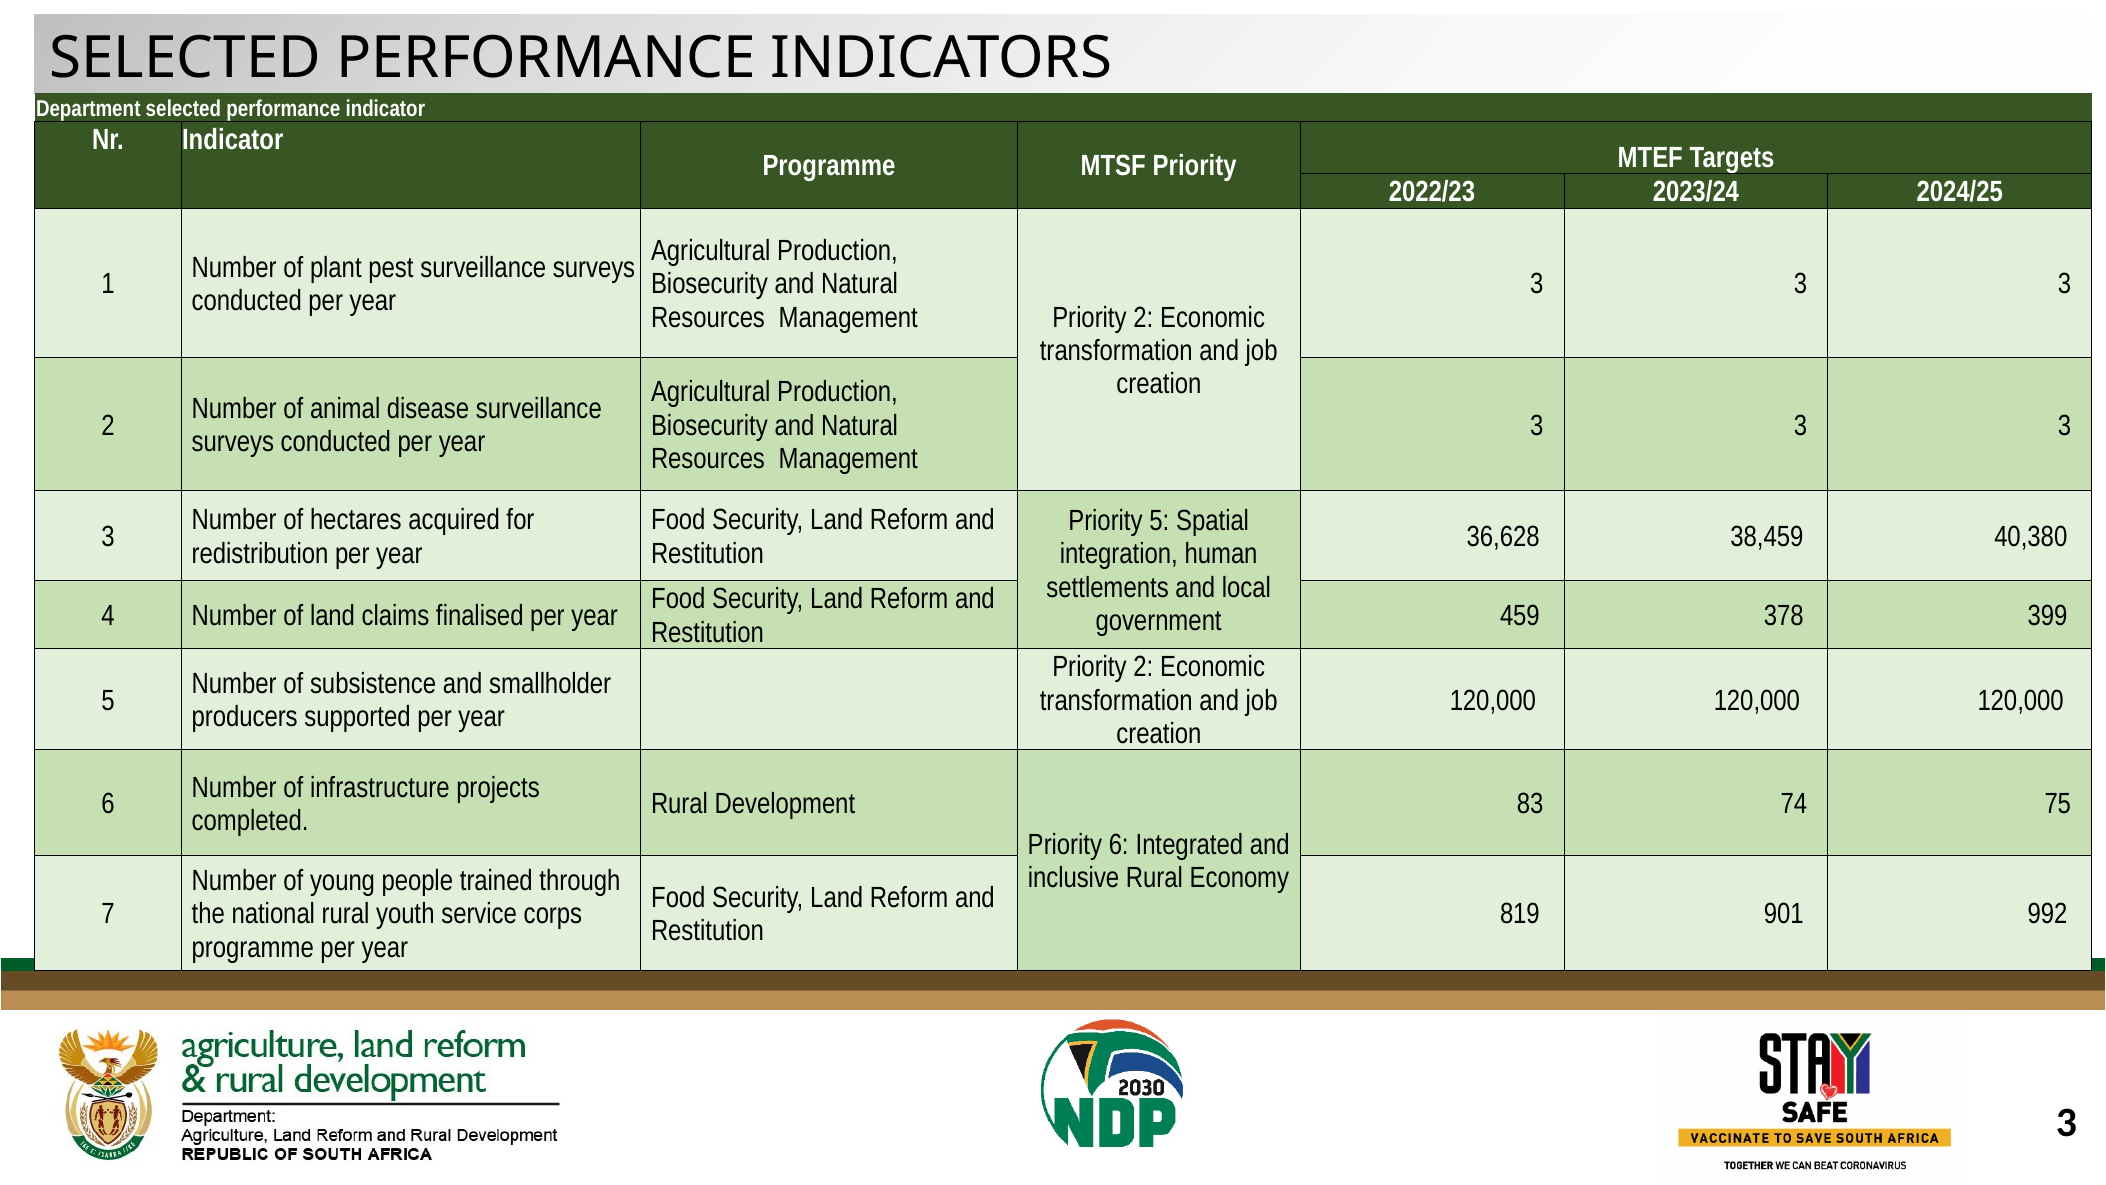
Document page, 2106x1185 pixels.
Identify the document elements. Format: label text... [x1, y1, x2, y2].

table_cell Number of young people trained through the national rural youth service corps programme per year [182, 856, 640, 970]
table_cell 38,459 [1565, 491, 1827, 580]
table_cell Priority 6: Integrated and inclusive Rural Economy [1018, 750, 1300, 970]
text_box SELECTED PERFORMANCE INDICATORS [34, 13, 2093, 94]
table_cell 74 [1565, 750, 1827, 855]
table_cell Agricultural Production, Biosecurity and Natural Resources Management [641, 358, 1017, 490]
table_cell Priority 5: Spatial integration, human settlements and local government [1018, 491, 1300, 648]
table_header Department selected performance indicator [35, 93, 2092, 121]
table_cell 3 [35, 491, 181, 580]
table_cell Priority 2: Economic transformation and job creation [1018, 209, 1300, 490]
table_cell 2 [35, 358, 181, 490]
table_cell 4 [35, 581, 181, 648]
table_cell 459 [1301, 581, 1564, 648]
table_cell Number of infrastructure projects completed. [182, 750, 640, 855]
table_cell Agricultural Production, Biosecurity and Natural Resources Management [641, 209, 1017, 357]
table_cell 992 [1828, 856, 2091, 970]
table_cell Indicator [182, 122, 640, 208]
slide_number 3 [1618, 1088, 2093, 1152]
table_cell 2024/25 [1828, 174, 2091, 208]
table_cell 901 [1565, 856, 1827, 970]
table_cell Food Security, Land Reform and Restitution [641, 581, 1017, 648]
table_cell 120,000 [1301, 649, 1564, 749]
table_cell 5 [35, 649, 181, 749]
table_cell 36,628 [1301, 491, 1564, 580]
table_cell Number of animal disease surveillance surveys conducted per year [182, 358, 640, 490]
table_cell Number of hectares acquired for redistribution per year [182, 491, 640, 580]
table_cell 1 [35, 209, 181, 357]
table_cell 2023/24 [1565, 174, 1827, 208]
table_cell Rural Development [641, 750, 1017, 855]
table_cell 7 [35, 856, 181, 970]
table_cell 378 [1565, 581, 1827, 648]
table_cell Food Security, Land Reform and Restitution [641, 491, 1017, 580]
table_cell 6 [35, 750, 181, 855]
table_cell Number of land claims finalised per year [182, 581, 640, 648]
table_cell Nr. [35, 122, 181, 208]
table_cell 399 [1828, 581, 2091, 648]
table_cell Number of subsistence and smallholder producers supported per year [182, 649, 640, 749]
table_cell MTEF Targets [1301, 122, 2091, 173]
table_cell Food Security, Land Reform and Restitution [641, 856, 1017, 970]
table_cell 3 [1301, 209, 1564, 357]
table_cell MTSF Priority [1018, 122, 1300, 208]
table_cell 3 [1565, 358, 1827, 490]
table_cell 75 [1828, 750, 2091, 855]
table_cell 83 [1301, 750, 1564, 855]
table_cell 120,000 [1828, 649, 2091, 749]
table_cell 40,380 [1828, 491, 2091, 580]
picture [1655, 1152, 1963, 1185]
table_cell Number of plant pest surveillance surveys conducted per year [182, 209, 640, 357]
table_cell 819 [1301, 856, 1564, 970]
table_cell Programme [641, 122, 1017, 208]
table_cell 3 [1828, 358, 2091, 490]
table_cell 2022/23 [1301, 174, 1564, 208]
table_cell 3 [1565, 209, 1827, 357]
table_cell 3 [1301, 358, 1564, 490]
table_cell 120,000 [1565, 649, 1827, 749]
table_cell [641, 649, 1017, 749]
picture [0, 958, 2106, 1171]
table_cell Priority 2: Economic transformation and job creation [1018, 649, 1300, 749]
table_cell 3 [1828, 209, 2091, 357]
